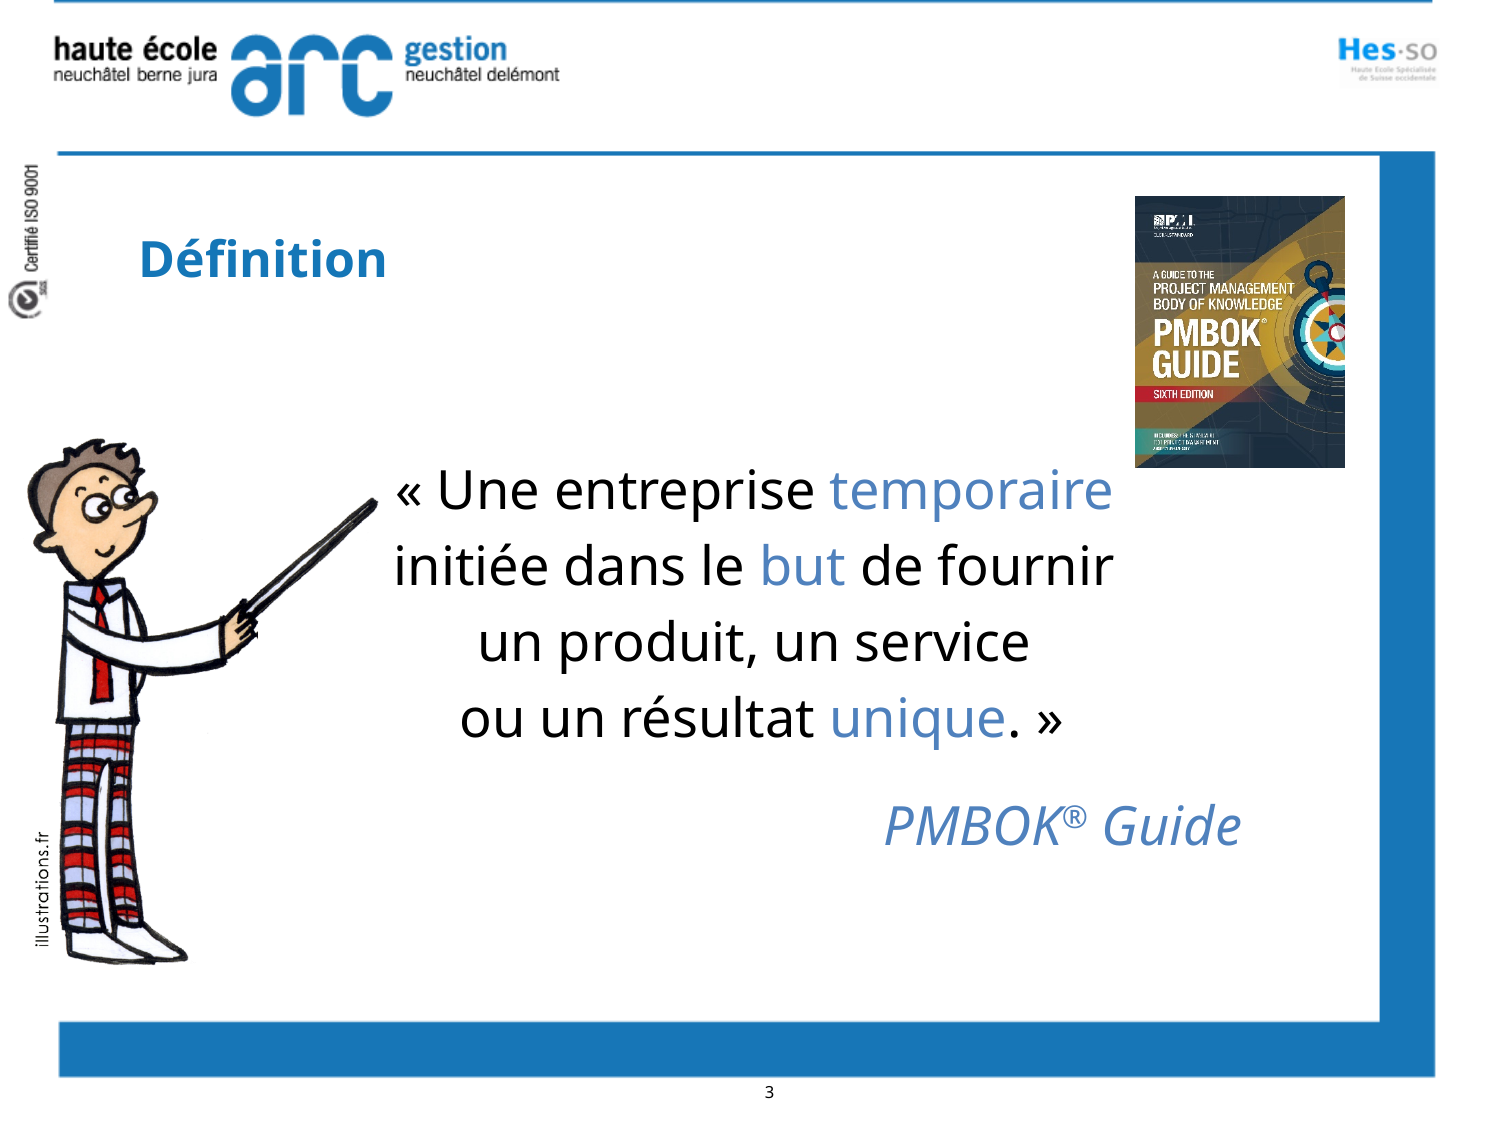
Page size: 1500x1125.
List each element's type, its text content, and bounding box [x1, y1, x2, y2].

list « Une entreprise temporaire initiée dans le but de fournir un produit, un service ou un résultat unique. » PMBOK® Guide [391, 426, 1270, 962]
text_box Définition [123, 219, 585, 295]
picture [0, 0, 1500, 1125]
text_box 3 [750, 1074, 1240, 1109]
